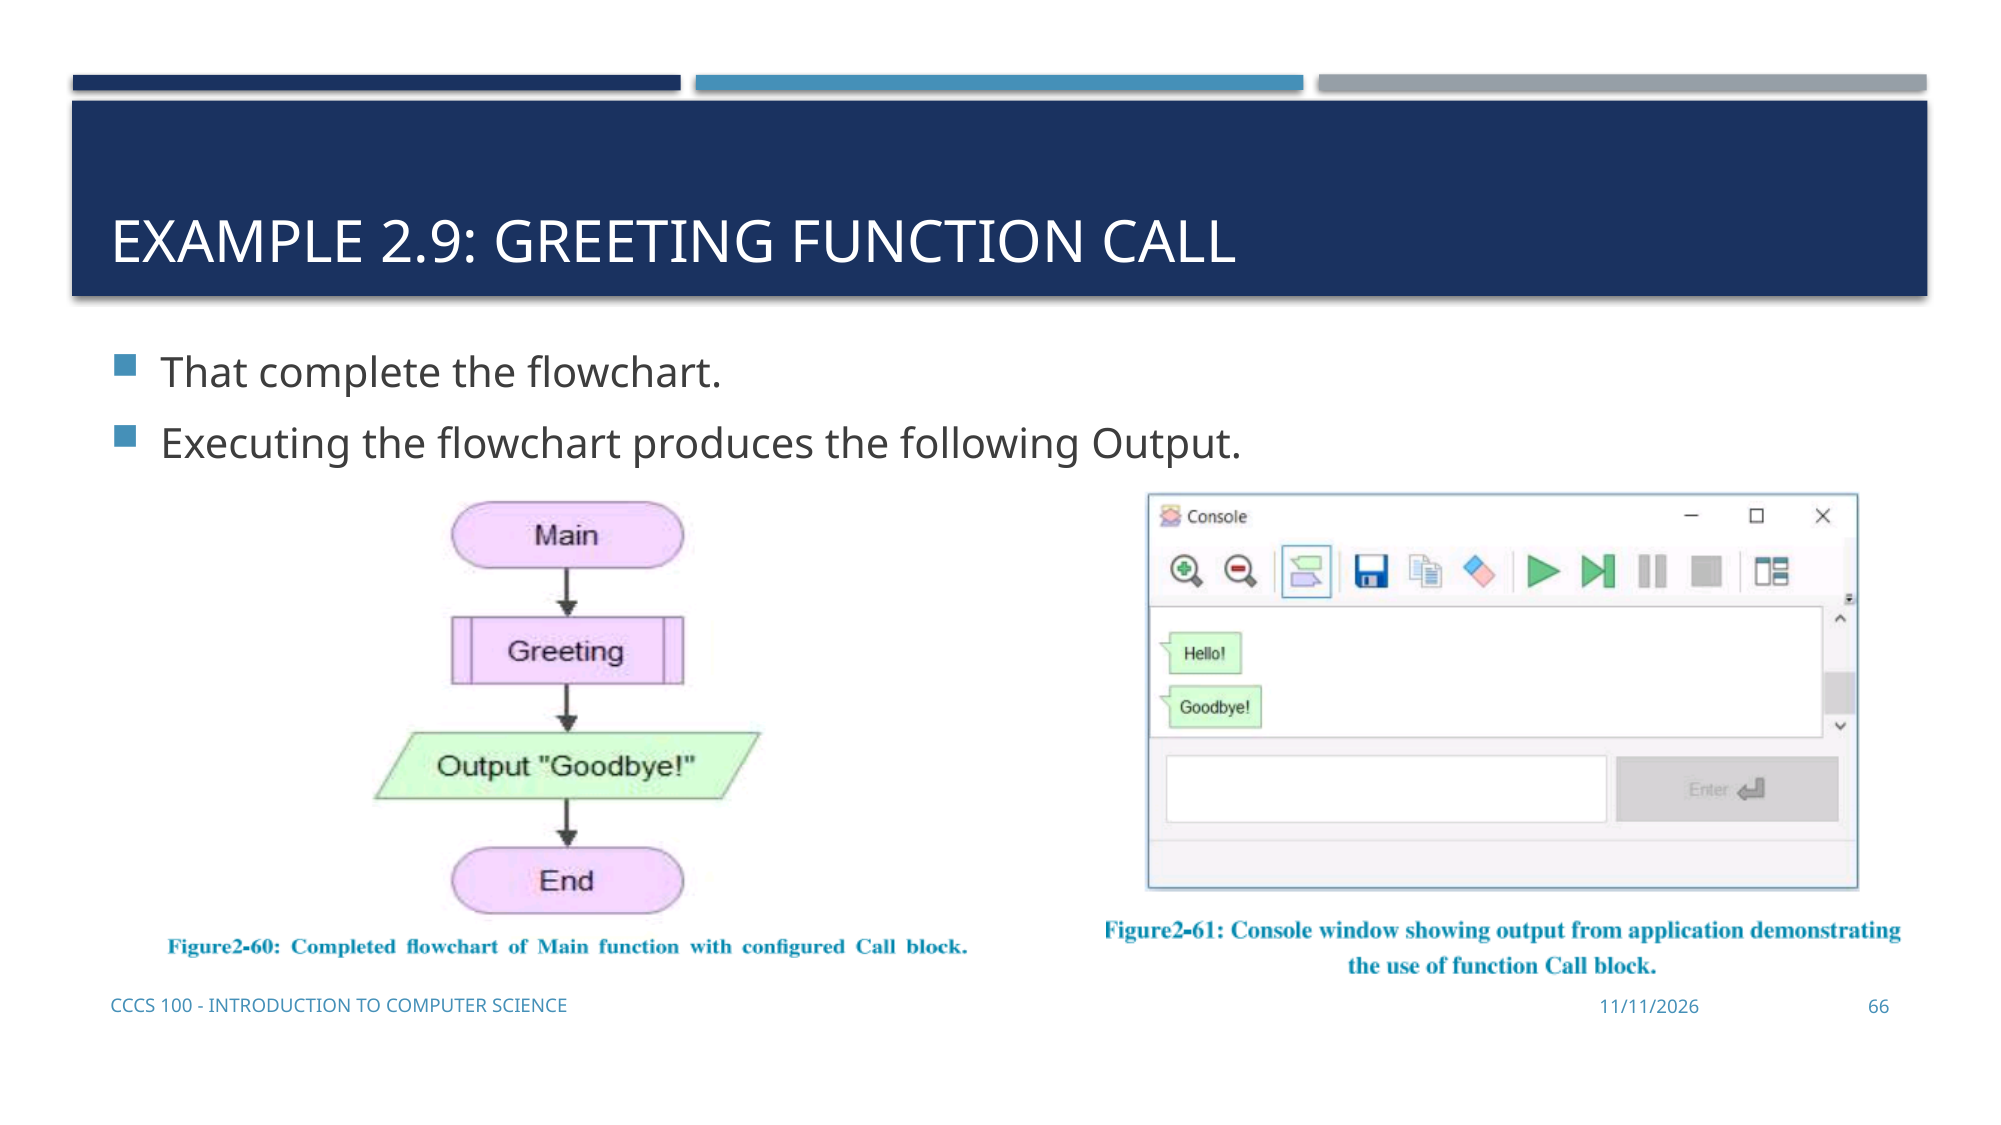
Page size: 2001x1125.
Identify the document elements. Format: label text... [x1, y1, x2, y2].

title Example 2.9: Greeting function call [95, 115, 1905, 282]
picture [143, 486, 974, 977]
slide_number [1247, 986, 1715, 1037]
slide_number 66 [1732, 984, 1905, 1037]
list That complete the flowchart. Executing the flowchart produces the following Output. [95, 325, 1821, 487]
picture [1105, 486, 1906, 977]
footer CCCS 100 - Introduction to Computer Science [95, 976, 1230, 1037]
